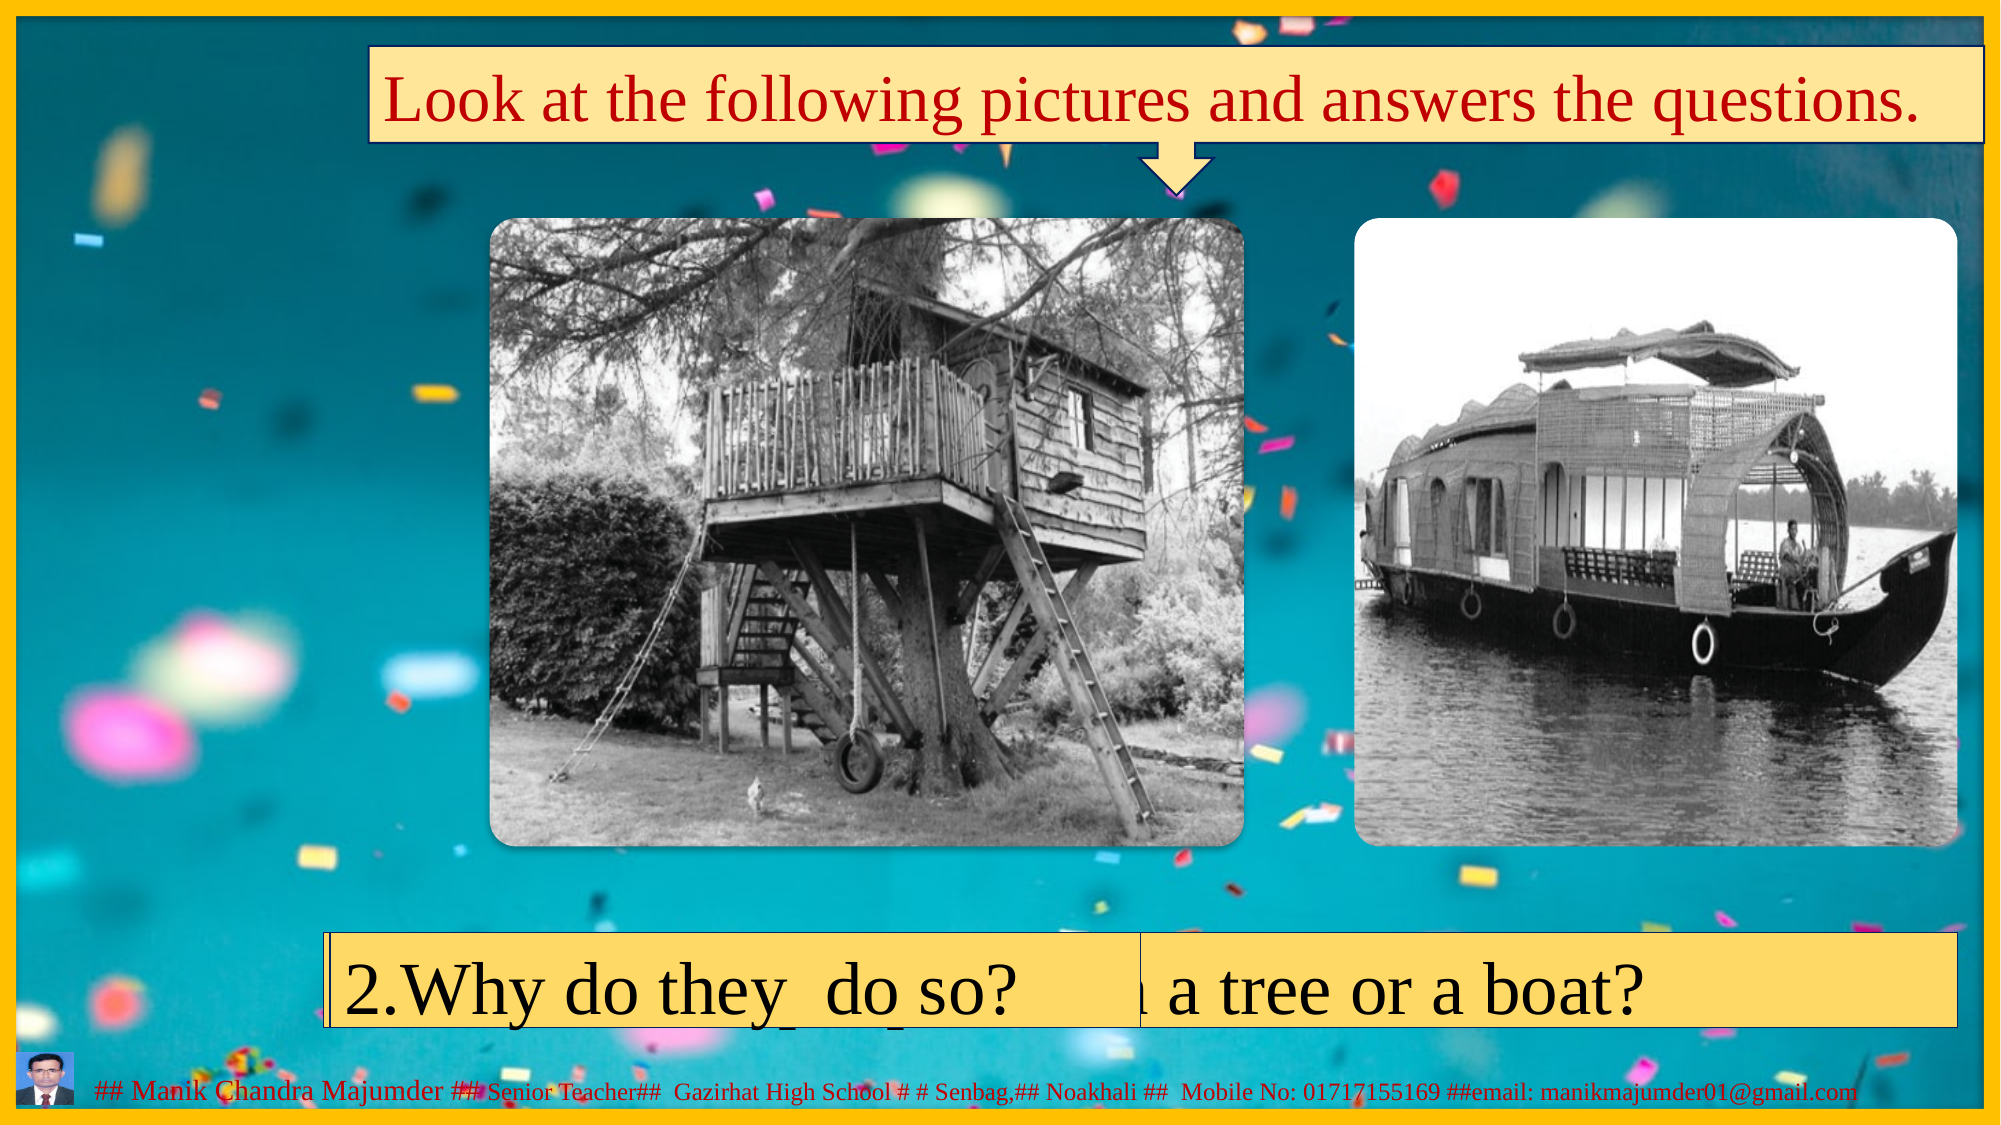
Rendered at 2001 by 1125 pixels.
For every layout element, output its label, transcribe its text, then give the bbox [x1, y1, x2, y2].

text_box Look at the following pictures and answers the questions. [367, 44, 1986, 197]
picture [489, 218, 1245, 847]
picture [15, 1052, 74, 1105]
picture [1354, 218, 1958, 847]
text_box 1.What do the people do in a tree or a boat? [1141, 932, 1958, 1028]
text_box 2.Why do they do so? [329, 932, 1141, 1028]
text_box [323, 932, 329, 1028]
